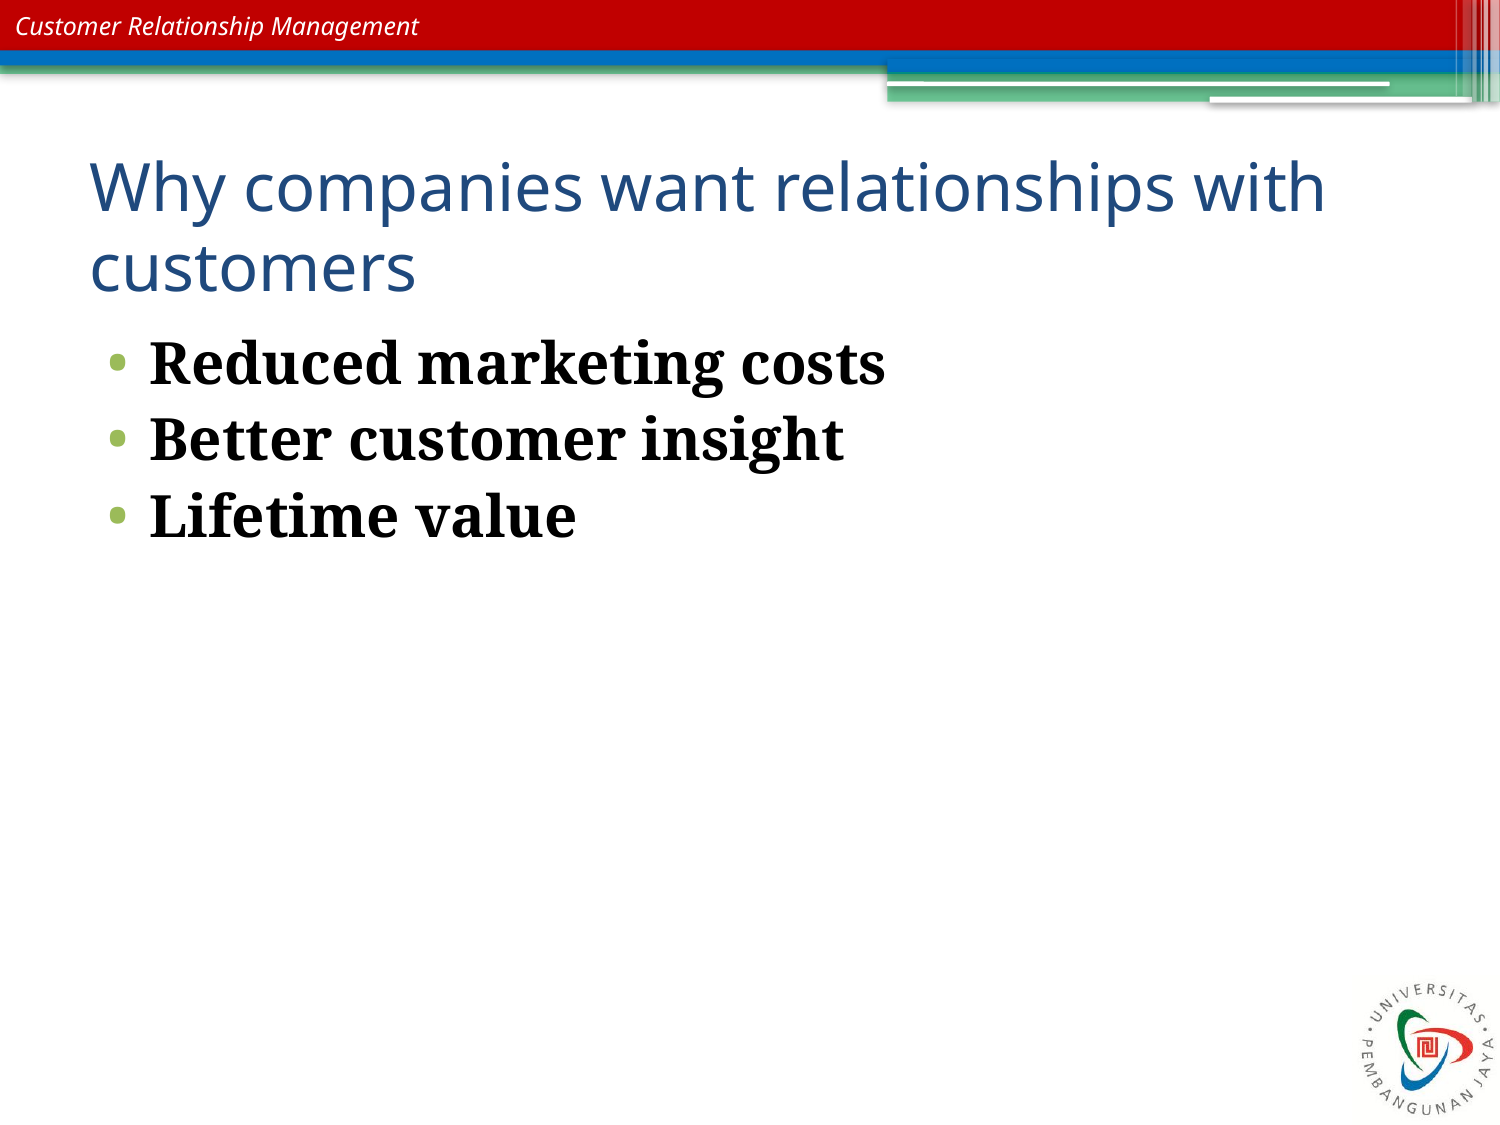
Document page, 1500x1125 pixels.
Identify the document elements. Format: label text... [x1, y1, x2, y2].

picture [1352, 975, 1500, 1125]
title Why companies want relationships with customers [75, 137, 1425, 313]
list Reduced marketing costs Better customer insight Lifetime value [75, 318, 1425, 1029]
